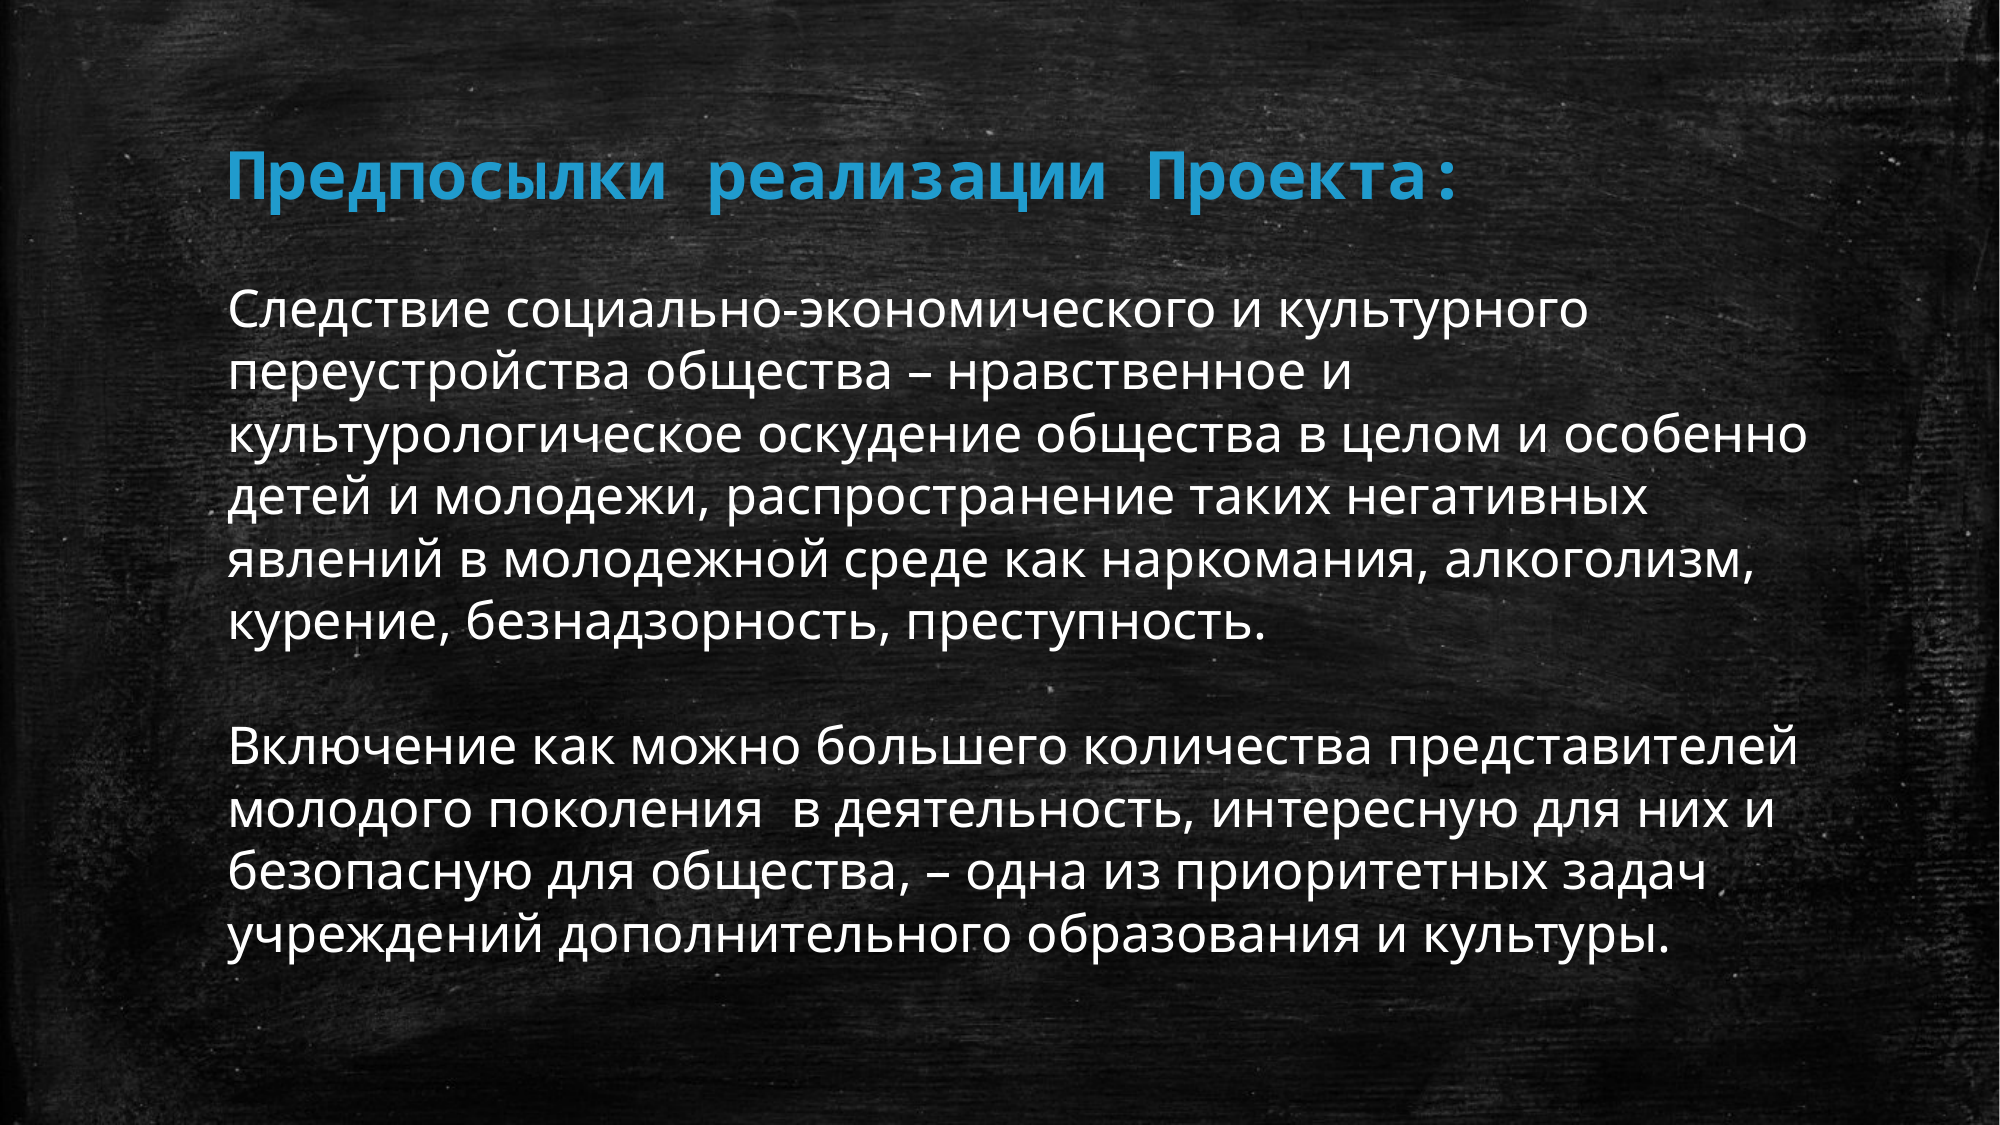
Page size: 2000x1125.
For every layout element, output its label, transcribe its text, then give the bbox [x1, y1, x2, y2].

text_box Предпосылки реализации Проекта: Следствие социально-экономического и культурного переустройства общества – нравственное и культурологическое оскудение общества в целом и особенно детей и молодежи, распространение таких негативных явлений в молодежной среде как наркомания, алкоголизм, курение, безнадзорность, преступность. Включение как можно большего количества представителей молодого поколения в деятельность, интересную для них и безопасную для общества, – одна из приоритетных задач учреждений дополнительного образования и культуры. [137, 125, 1874, 970]
